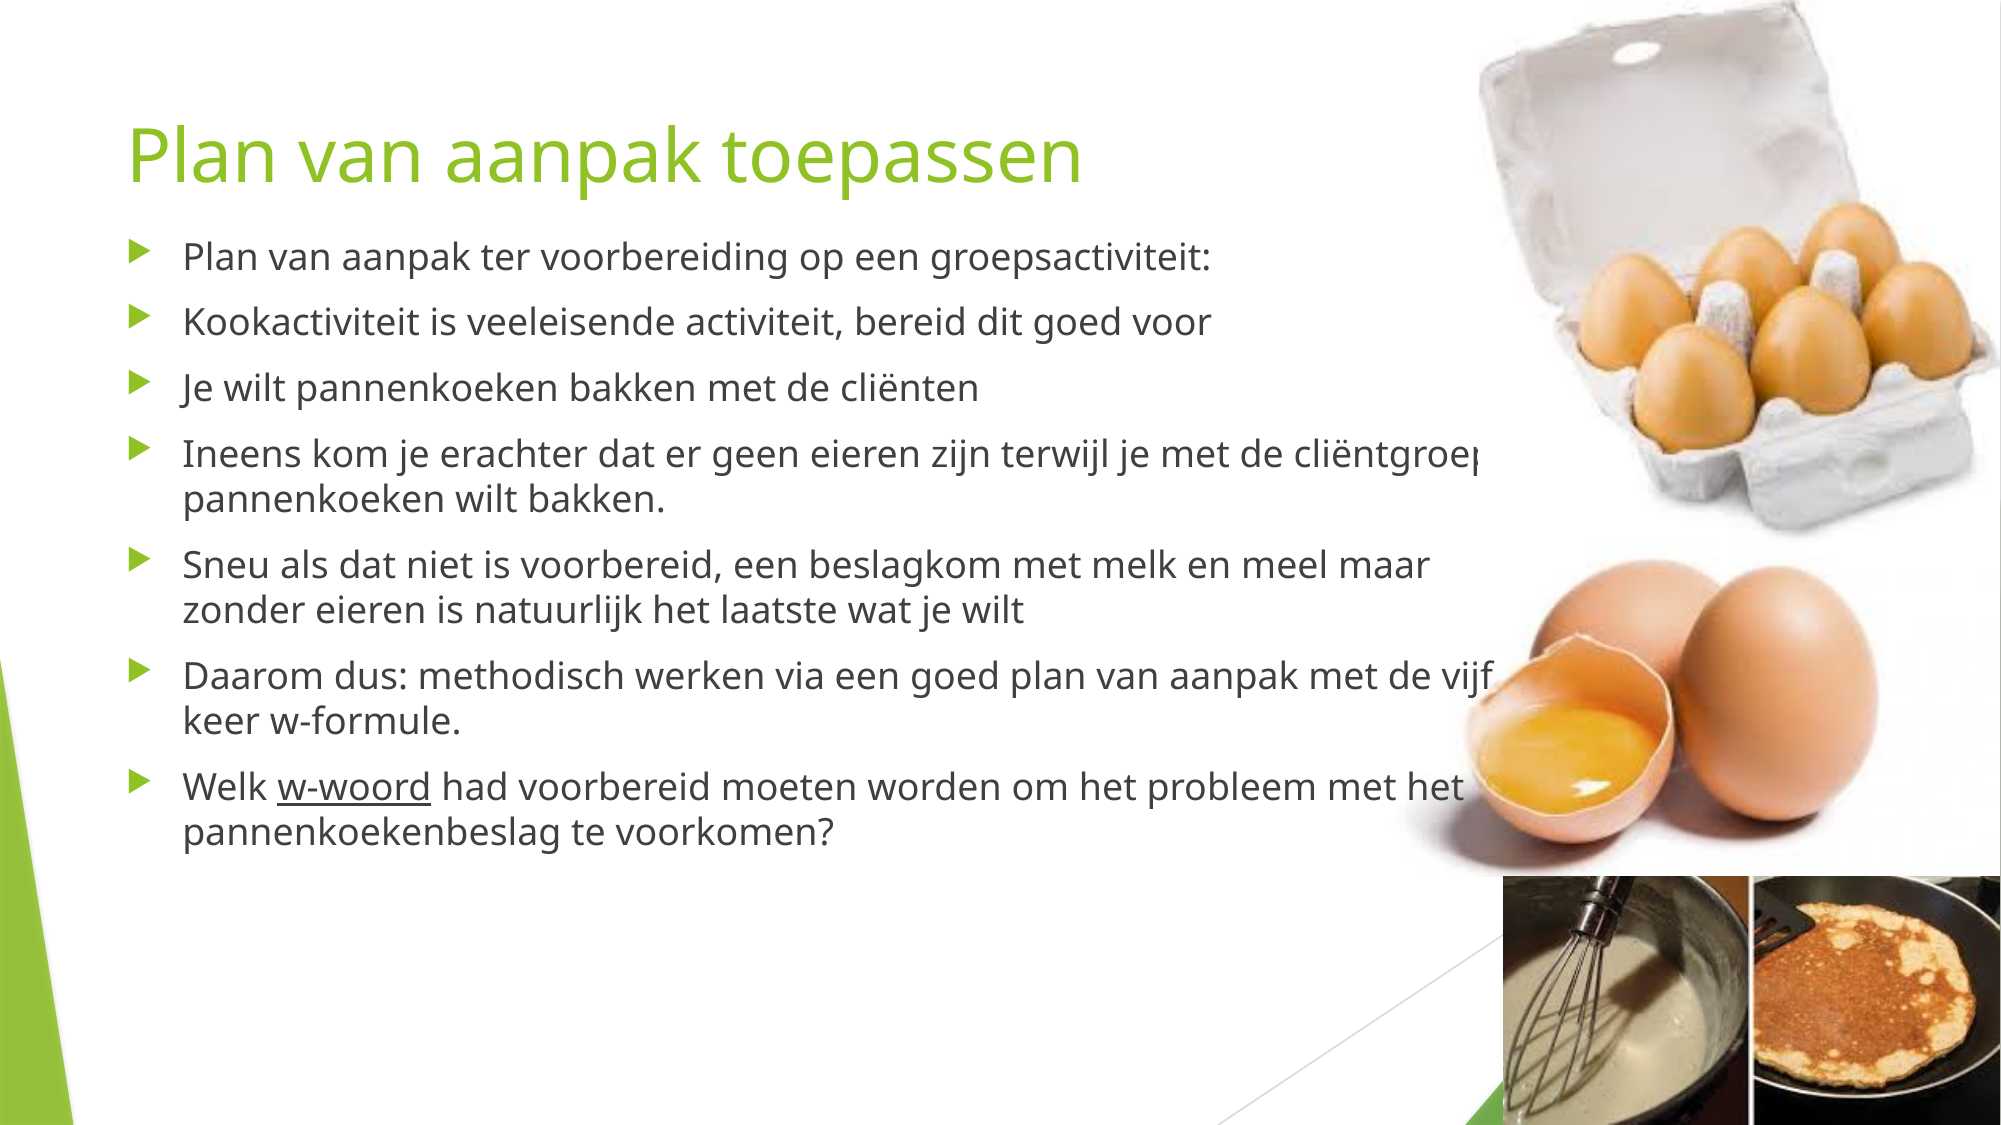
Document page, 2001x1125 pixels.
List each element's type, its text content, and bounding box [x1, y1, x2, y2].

title Plan van aanpak toepassen [111, 99, 1473, 224]
picture [1356, 0, 2000, 1125]
list Plan van aanpak ter voorbereiding op een groepsactiviteit: Kookactiviteit is veeleisende activiteit, bereid dit goed voor Je wilt pannenkoeken bakken met de cliënten Ineens kom je erachter dat er geen eieren zijn terwijl je met de cliëntgroep pannenkoeken wilt bakken. Sneu als dat niet is voorbereid, een beslagkom met melk en meel maar zonder eieren is natuurlijk het laatste wat je wilt Daarom dus: methodisch werken via een goed plan van aanpak met de vijf keer w-formule. Welk w-woord had voorbereid moeten worden om het probleem met het pannenkoekenbeslag te voorkomen? [111, 224, 1497, 1104]
